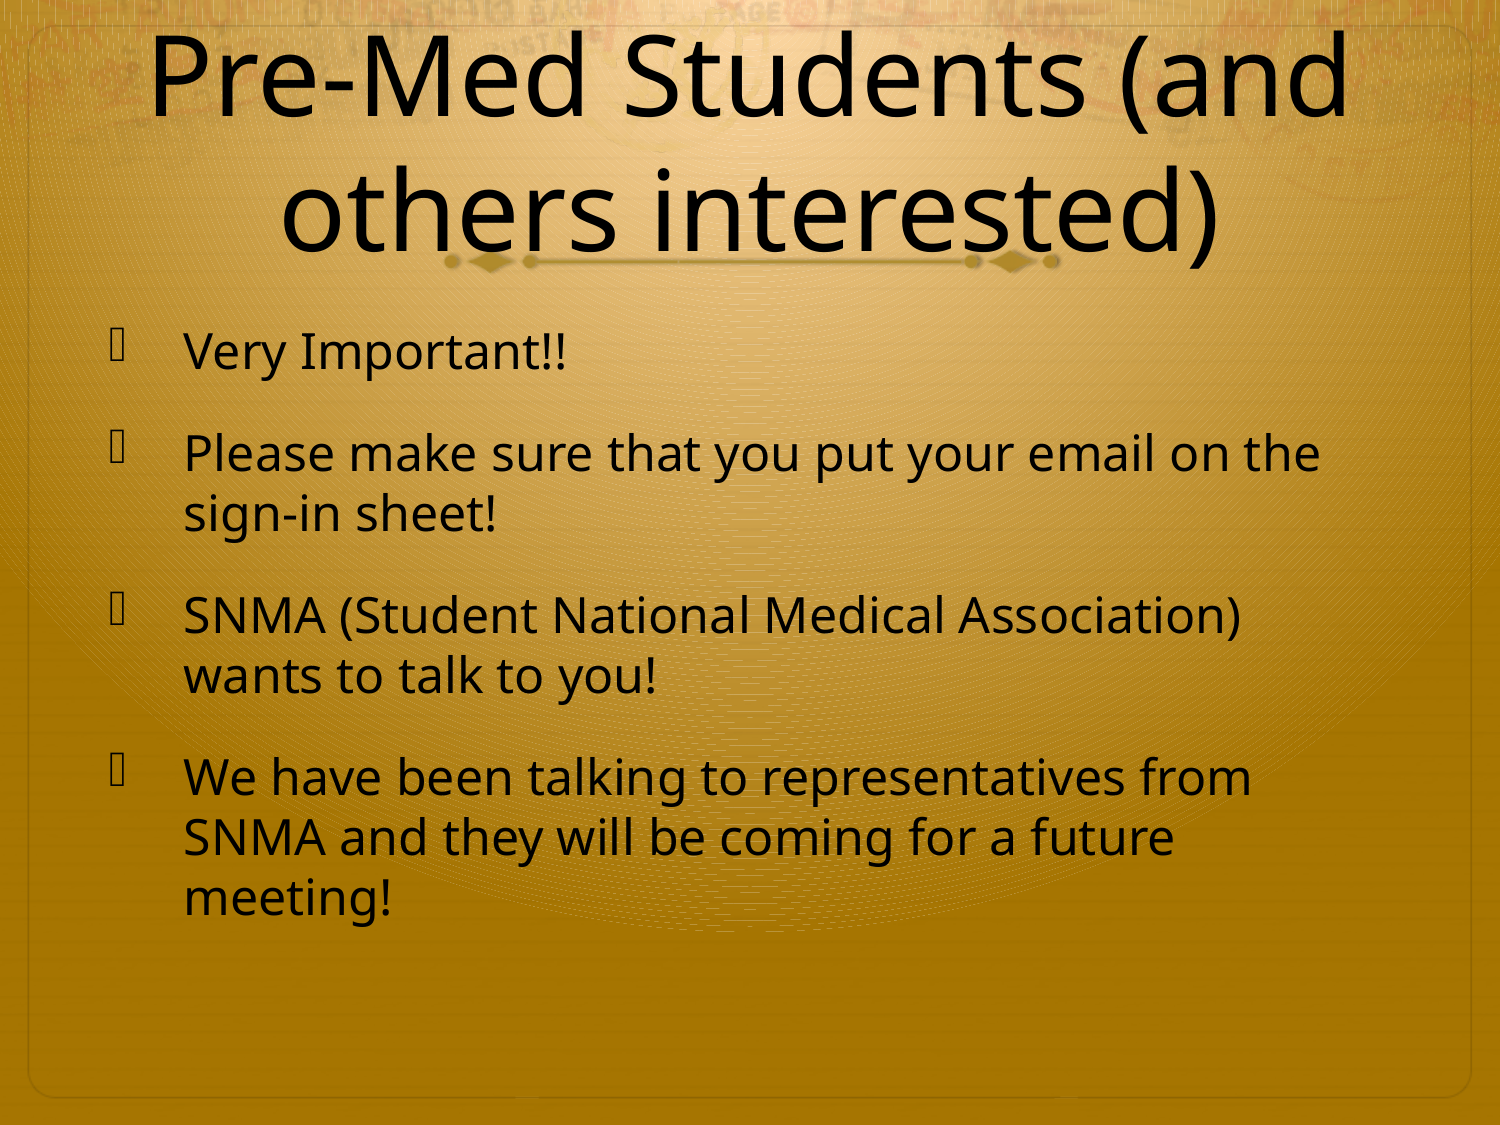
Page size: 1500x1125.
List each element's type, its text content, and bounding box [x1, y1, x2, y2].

list Very Important!! Please make sure that you put your email on the sign-in sheet! SNMA (Student National Medical Association) wants to talk to you! We have been talking to representatives from SNMA and they will be coming for a future meeting! [93, 312, 1407, 988]
picture [0, 0, 1500, 1125]
title Pre-Med Students (and others interested) [93, 45, 1407, 233]
